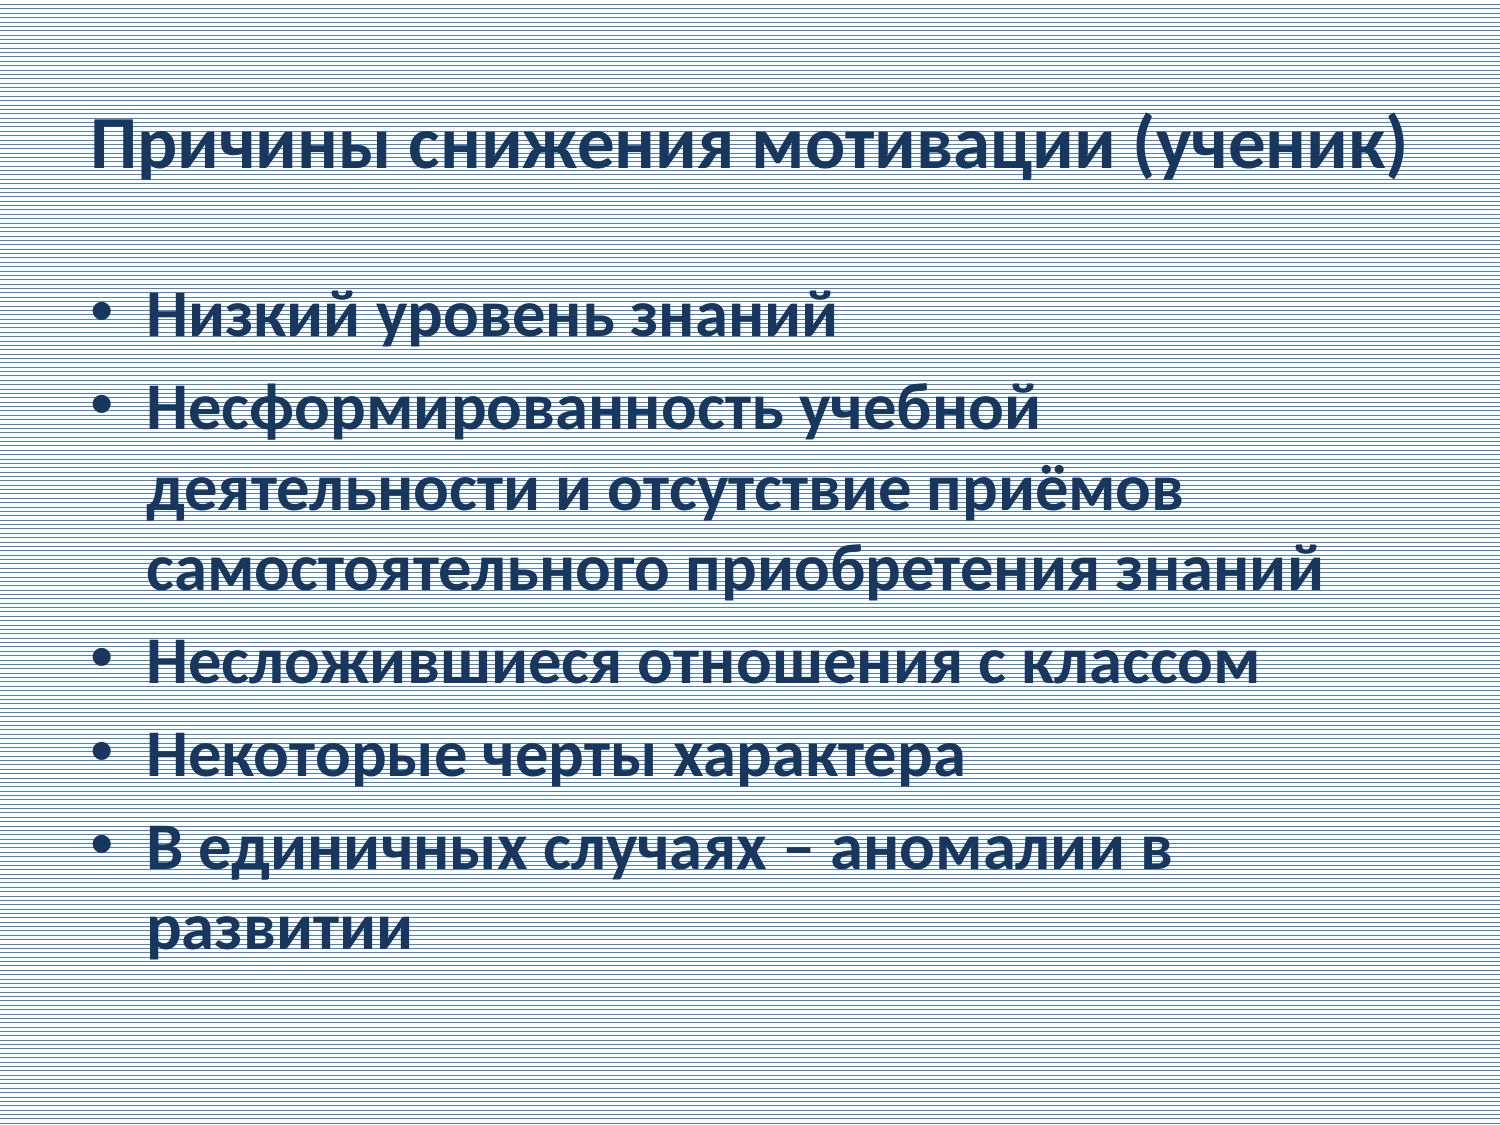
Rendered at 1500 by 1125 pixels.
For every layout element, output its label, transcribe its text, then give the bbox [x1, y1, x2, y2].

title Причины снижения мотивации (ученик) [75, 45, 1425, 233]
list Низкий уровень знаний Несформированность учебной деятельности и отсутствие приёмов самостоятельного приобретения знаний Несложившиеся отношения с классом Некоторые черты характера В единичных случаях – аномалии в развитии [75, 262, 1425, 1005]
